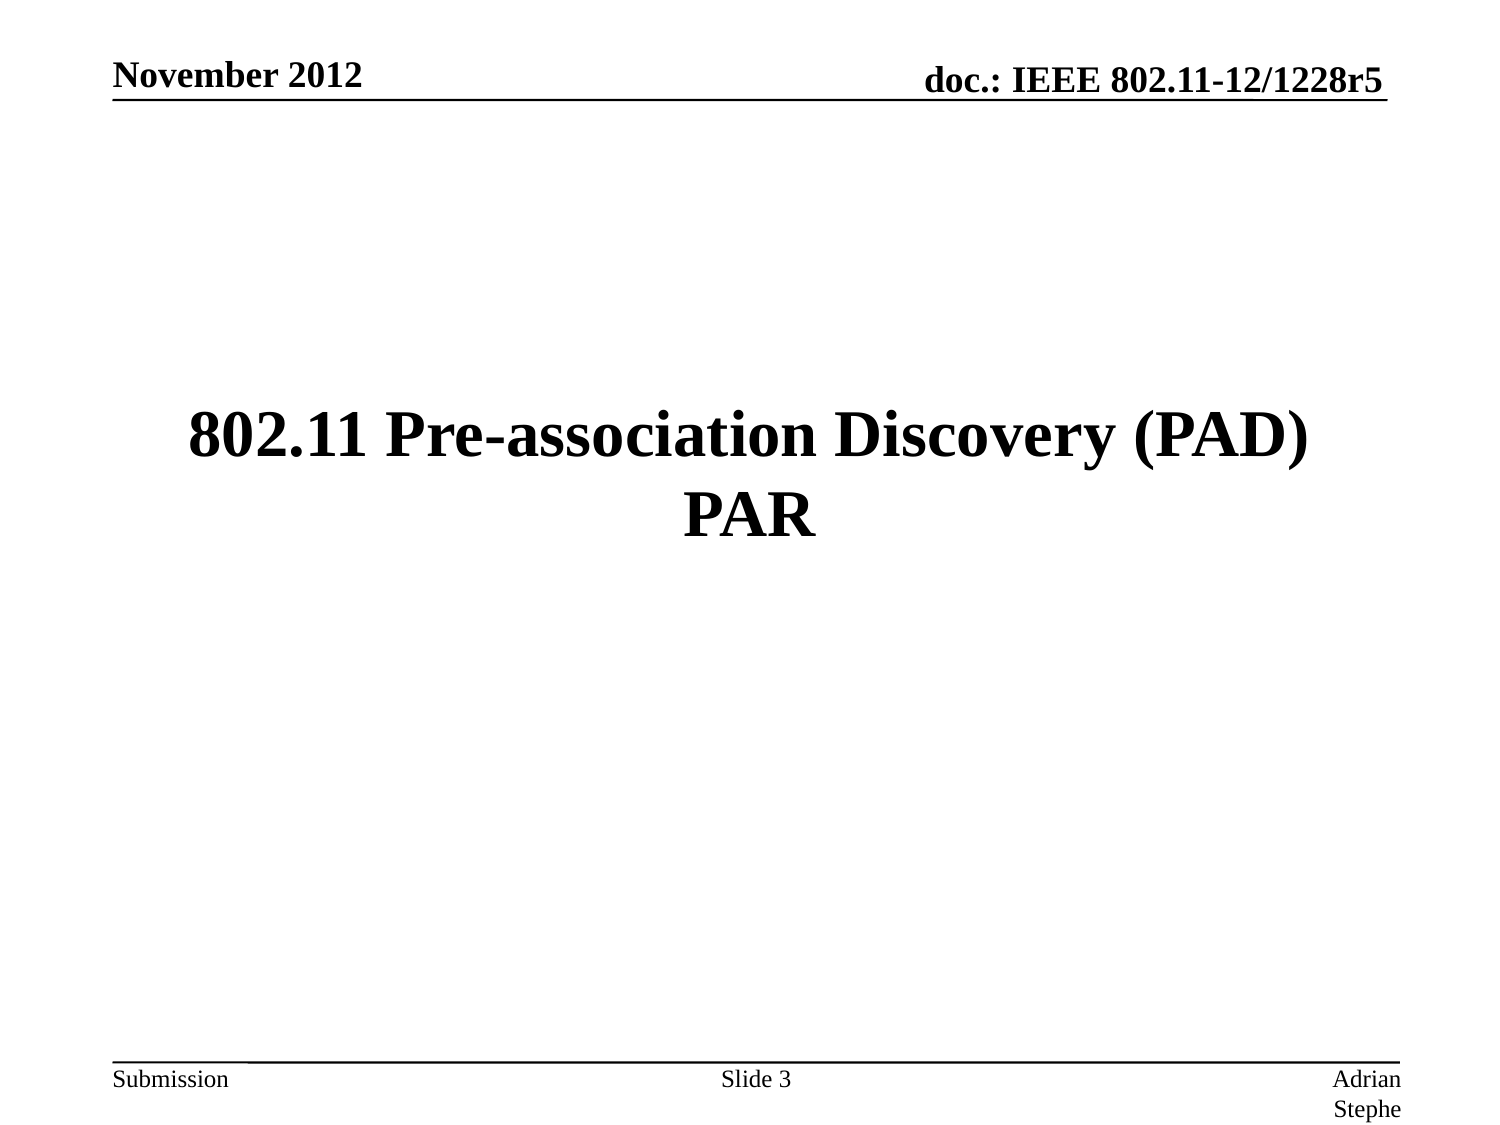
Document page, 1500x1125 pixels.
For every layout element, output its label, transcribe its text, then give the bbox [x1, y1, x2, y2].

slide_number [112, 49, 372, 96]
slide_number Slide 3 [712, 1061, 800, 1093]
title 802.11 Pre-association Discovery (PAD) PAR [112, 349, 1388, 591]
footer Adrian Stephens, Intel Corporation [1324, 1061, 1402, 1093]
